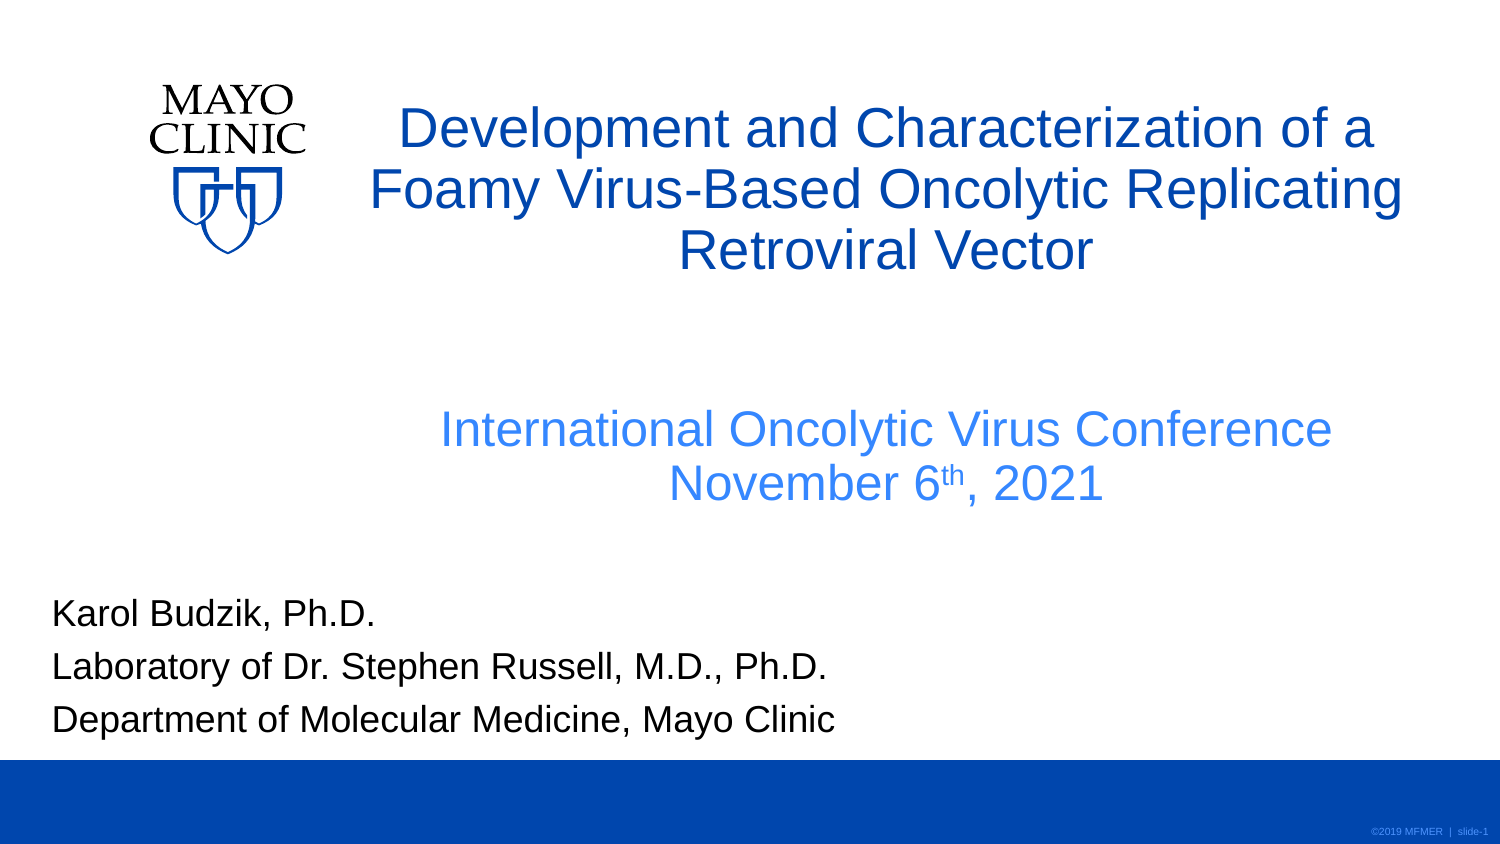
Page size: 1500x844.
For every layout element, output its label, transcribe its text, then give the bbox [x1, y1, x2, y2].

title Development and Characterization of a Foamy Virus-Based Oncolytic Replicating Retroviral Vector International Oncolytic Virus Conference November 6th, 2021 [324, 51, 1449, 587]
text_box [106, 665, 1391, 752]
subtitle Karol Budzik, Ph.D. Laboratory of Dr. Stephen Russell, M.D., Ph.D. Department of Molecular Medicine, Mayo Clinic [51, 565, 1336, 750]
